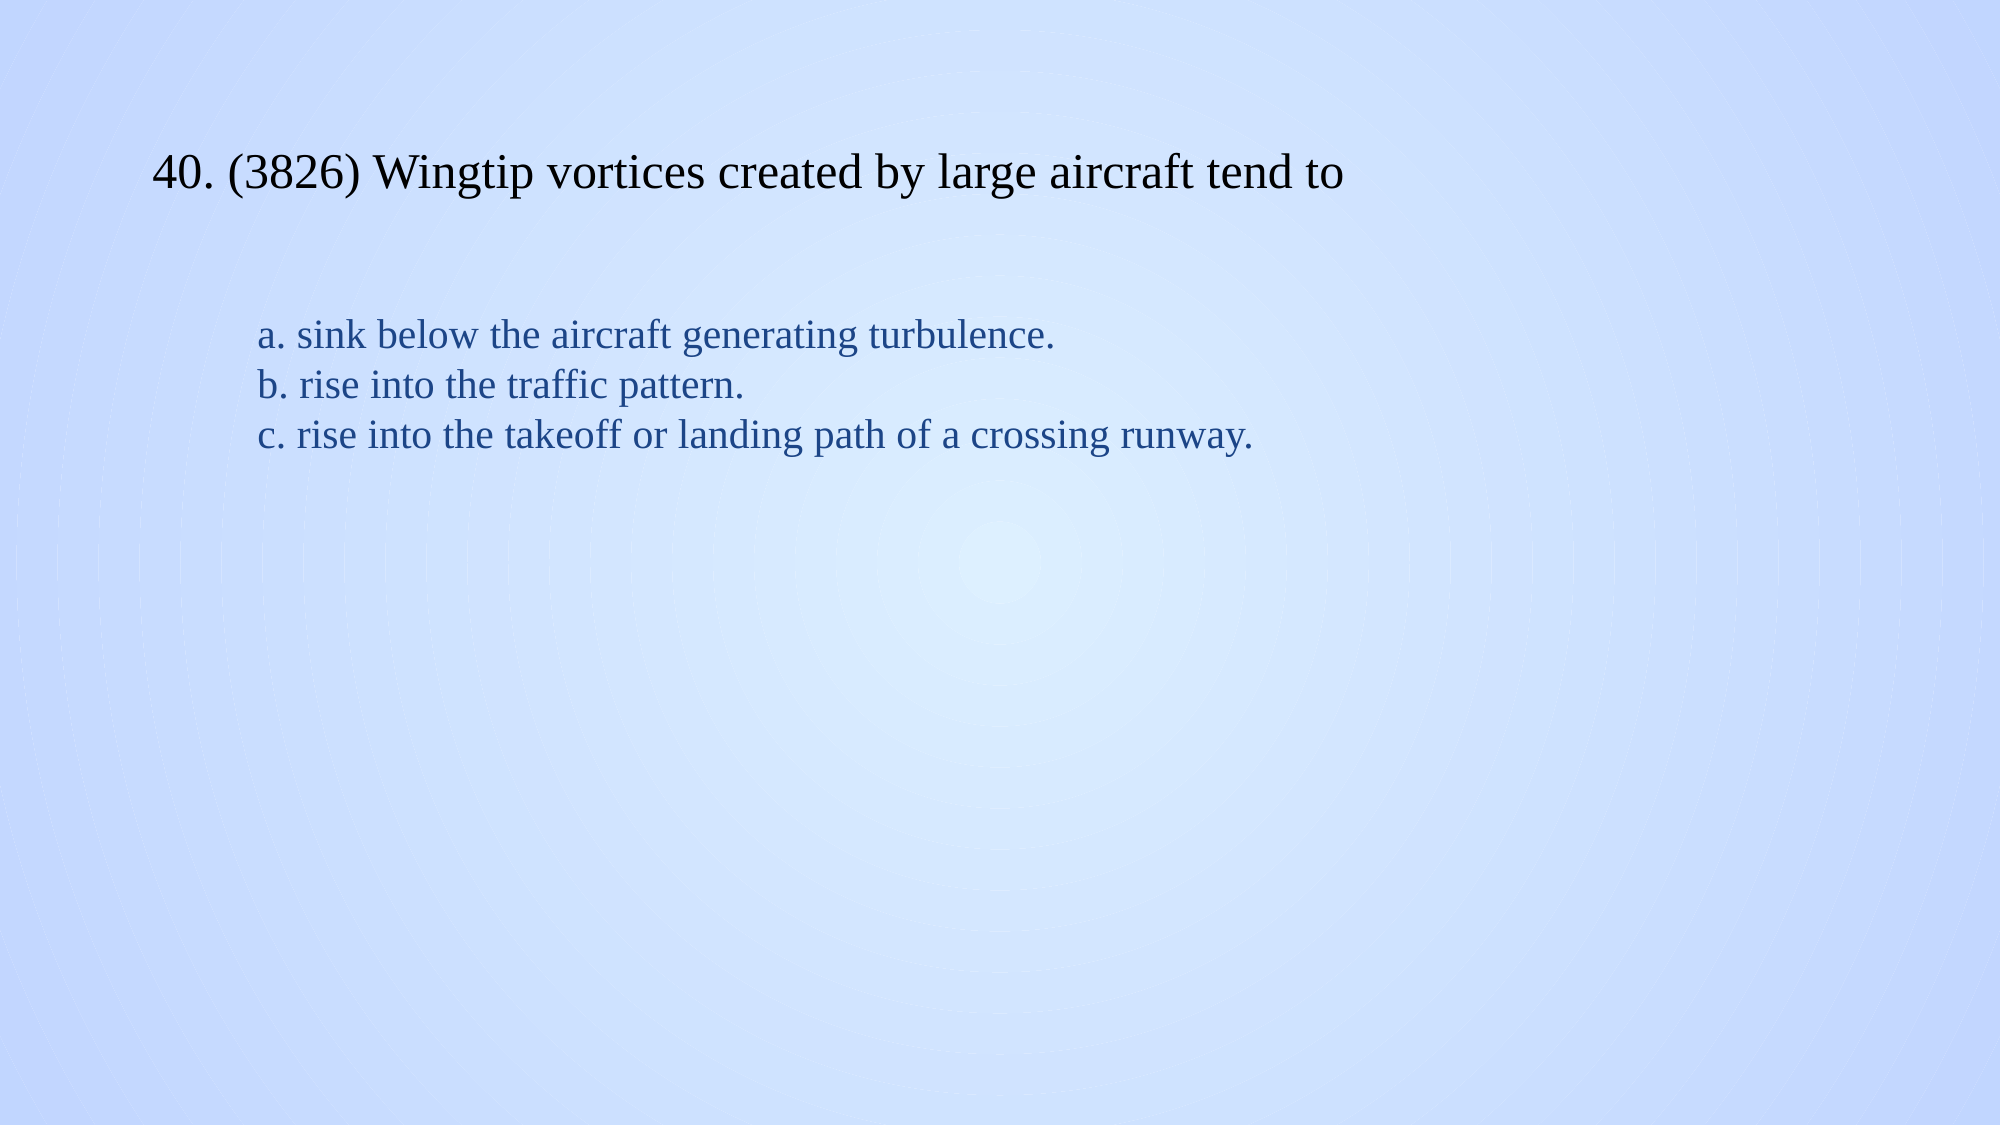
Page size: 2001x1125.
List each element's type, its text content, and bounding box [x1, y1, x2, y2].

list a. sink below the aircraft generating turbulence. b. rise into the traffic pattern. c. rise into the takeoff or landing path of a crossing runway. [137, 299, 1863, 1014]
title 40. (3826) Wingtip vortices created by large aircraft tend to [137, 59, 1863, 278]
